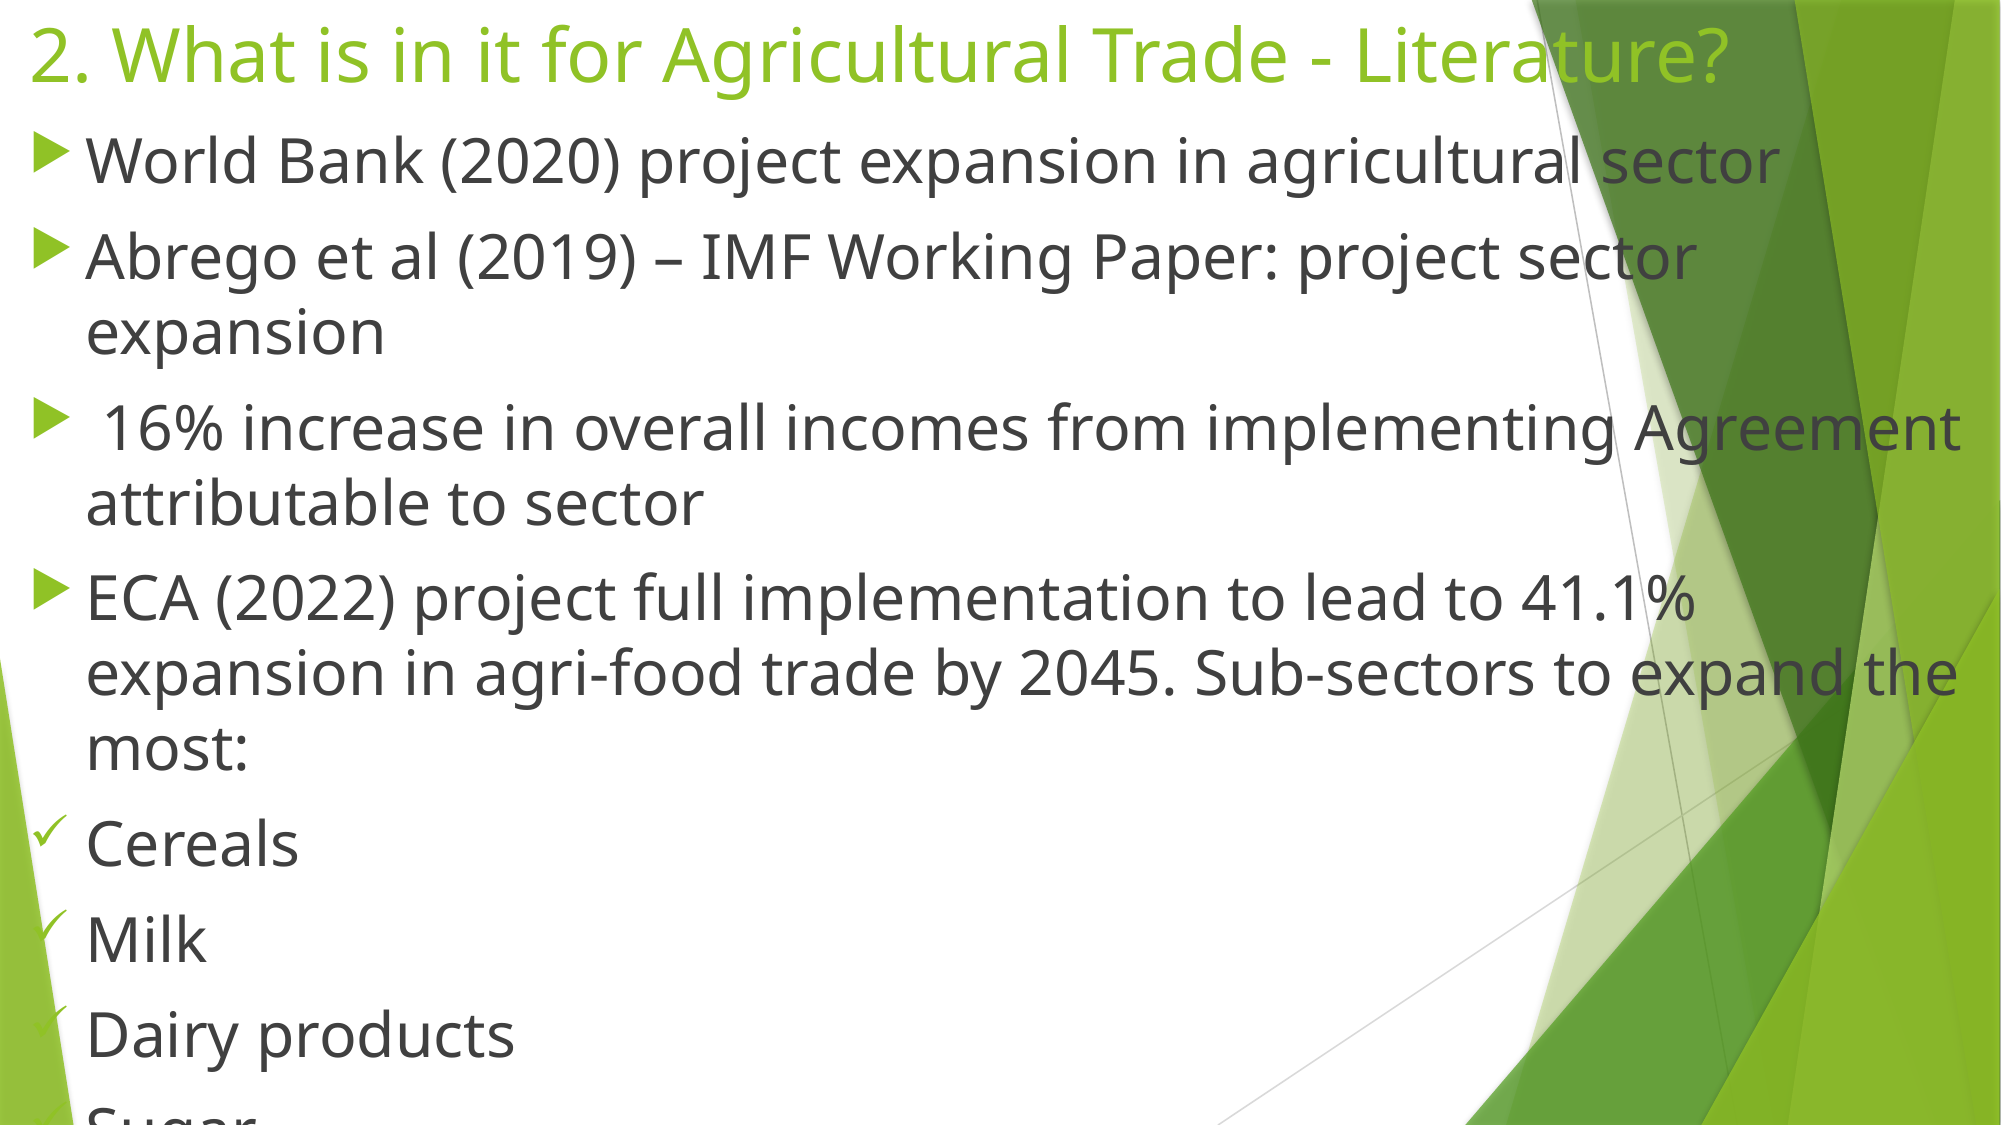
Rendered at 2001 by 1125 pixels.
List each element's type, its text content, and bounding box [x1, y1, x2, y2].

title 2. What is in it for Agricultural Trade - Literature? [14, 0, 2000, 113]
list World Bank (2020) project expansion in agricultural sector Abrego et al (2019) – IMF Working Paper: project sector expansion 16% increase in overall incomes from implementing Agreement attributable to sector ECA (2022) project full implementation to lead to 41.1% expansion in agri-food trade by 2045. Sub-sectors to expand the most: Cereals Milk Dairy products Sugar Processed foods [14, 113, 2000, 1109]
